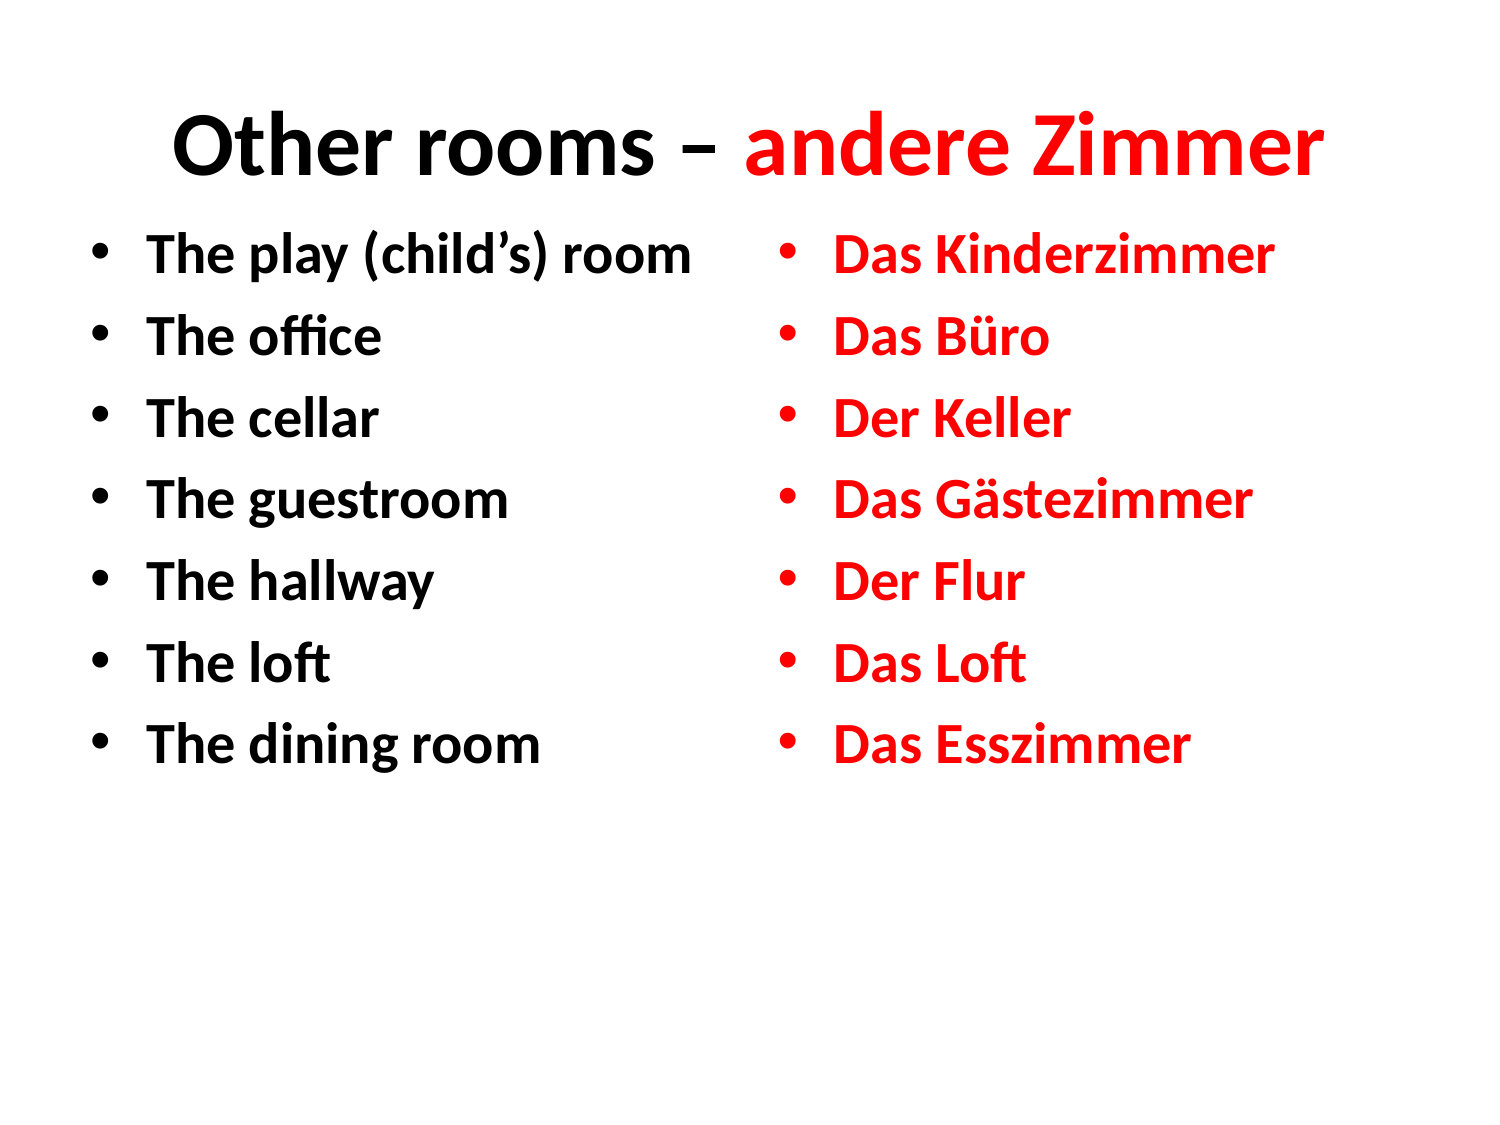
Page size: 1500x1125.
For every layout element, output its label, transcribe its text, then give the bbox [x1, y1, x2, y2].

list Das Kinderzimmer Das Büro Der Keller Das Gästezimmer Der Flur Das Loft Das Esszimmer [762, 208, 1425, 1005]
title Other rooms – andere Zimmer [75, 45, 1425, 233]
list The play (child’s) room The office The cellar The guestroom The hallway The loft The dining room [75, 208, 738, 1005]
